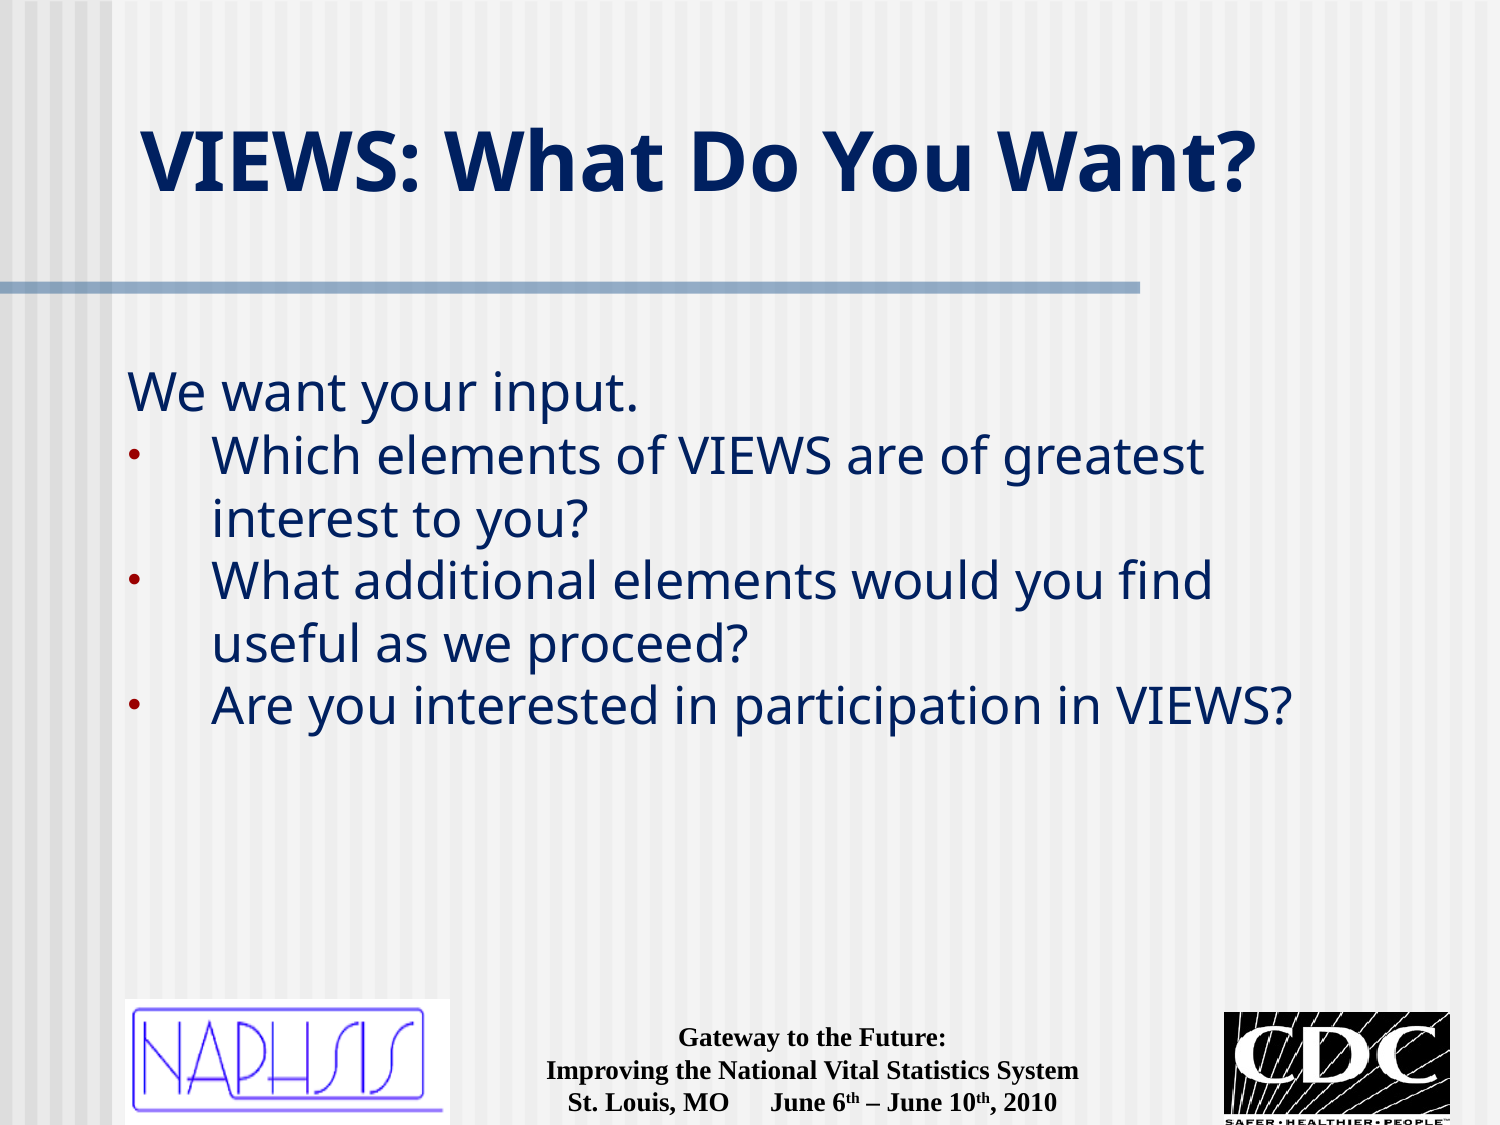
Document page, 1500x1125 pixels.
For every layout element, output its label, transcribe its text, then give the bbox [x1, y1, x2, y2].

picture [1224, 1012, 1450, 1125]
title VIEWS: What Do You Want? [124, 99, 1401, 217]
subtitle We want your input. Which elements of VIEWS are of greatest interest to you? What additional elements would you find useful as we proceed? Are you interested in participation in VIEWS? [112, 349, 1363, 926]
picture [125, 999, 450, 1125]
